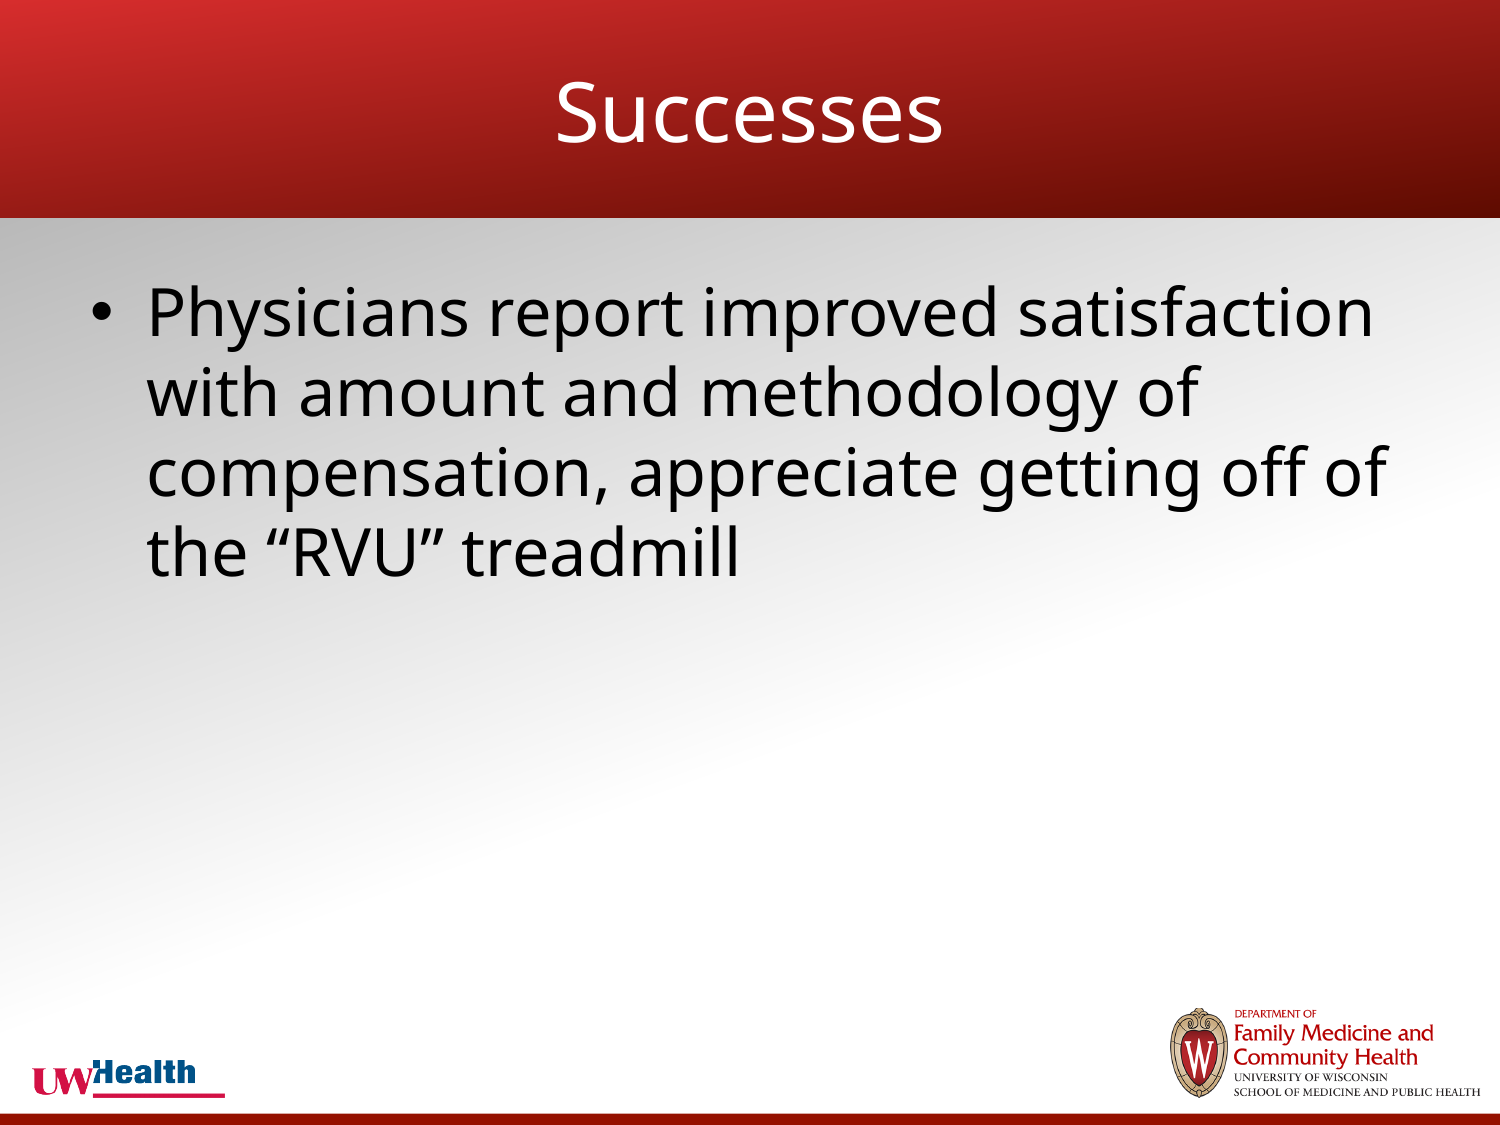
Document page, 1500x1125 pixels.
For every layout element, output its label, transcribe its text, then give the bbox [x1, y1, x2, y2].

picture [1170, 1008, 1484, 1098]
title Successes [0, 0, 1500, 218]
picture [32, 1060, 225, 1098]
list Physicians report improved satisfaction with amount and methodology of compensation, appreciate getting off of the “RVU” treadmill [75, 262, 1425, 1005]
